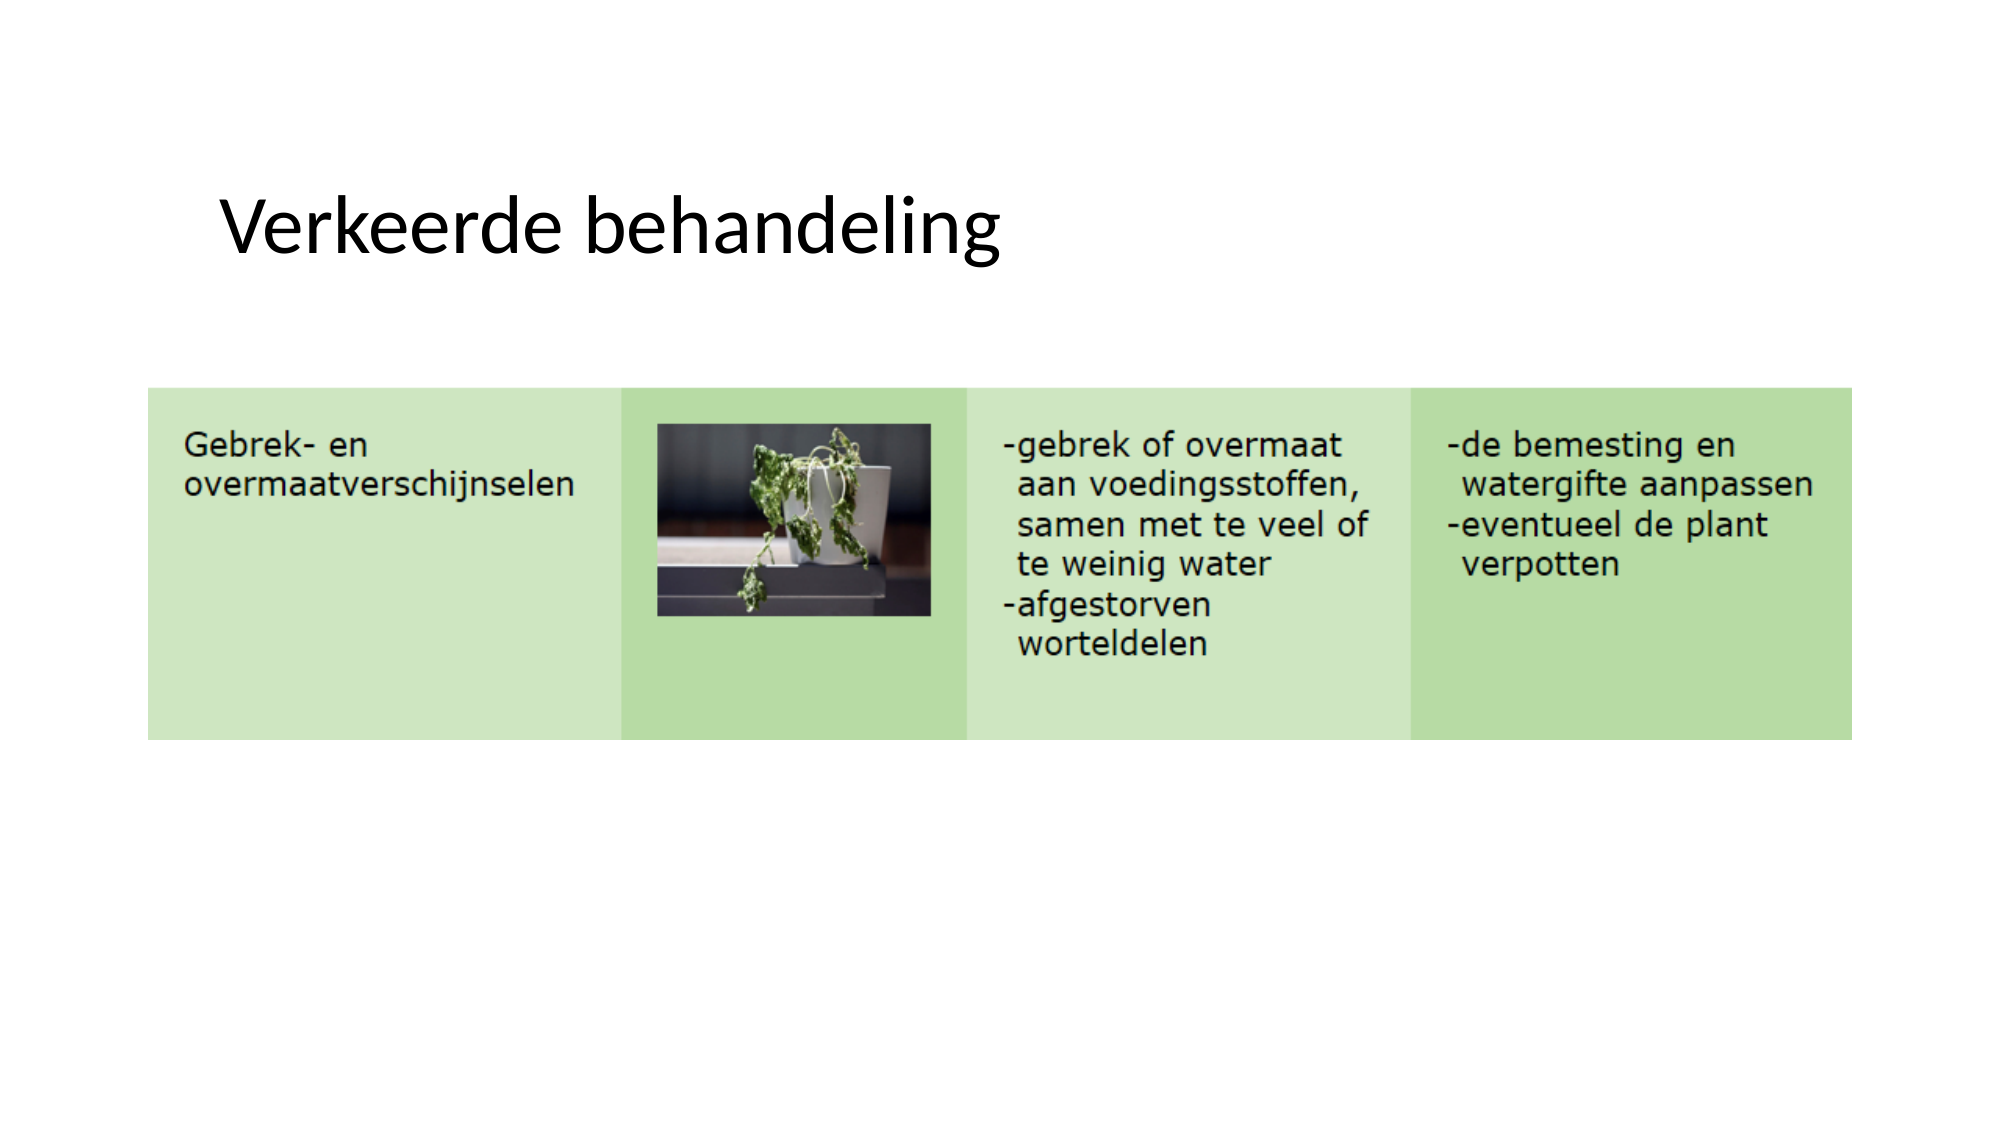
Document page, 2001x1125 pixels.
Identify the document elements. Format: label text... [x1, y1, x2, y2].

picture [148, 385, 1852, 740]
text_box Verkeerde behandeling [204, 163, 1560, 279]
